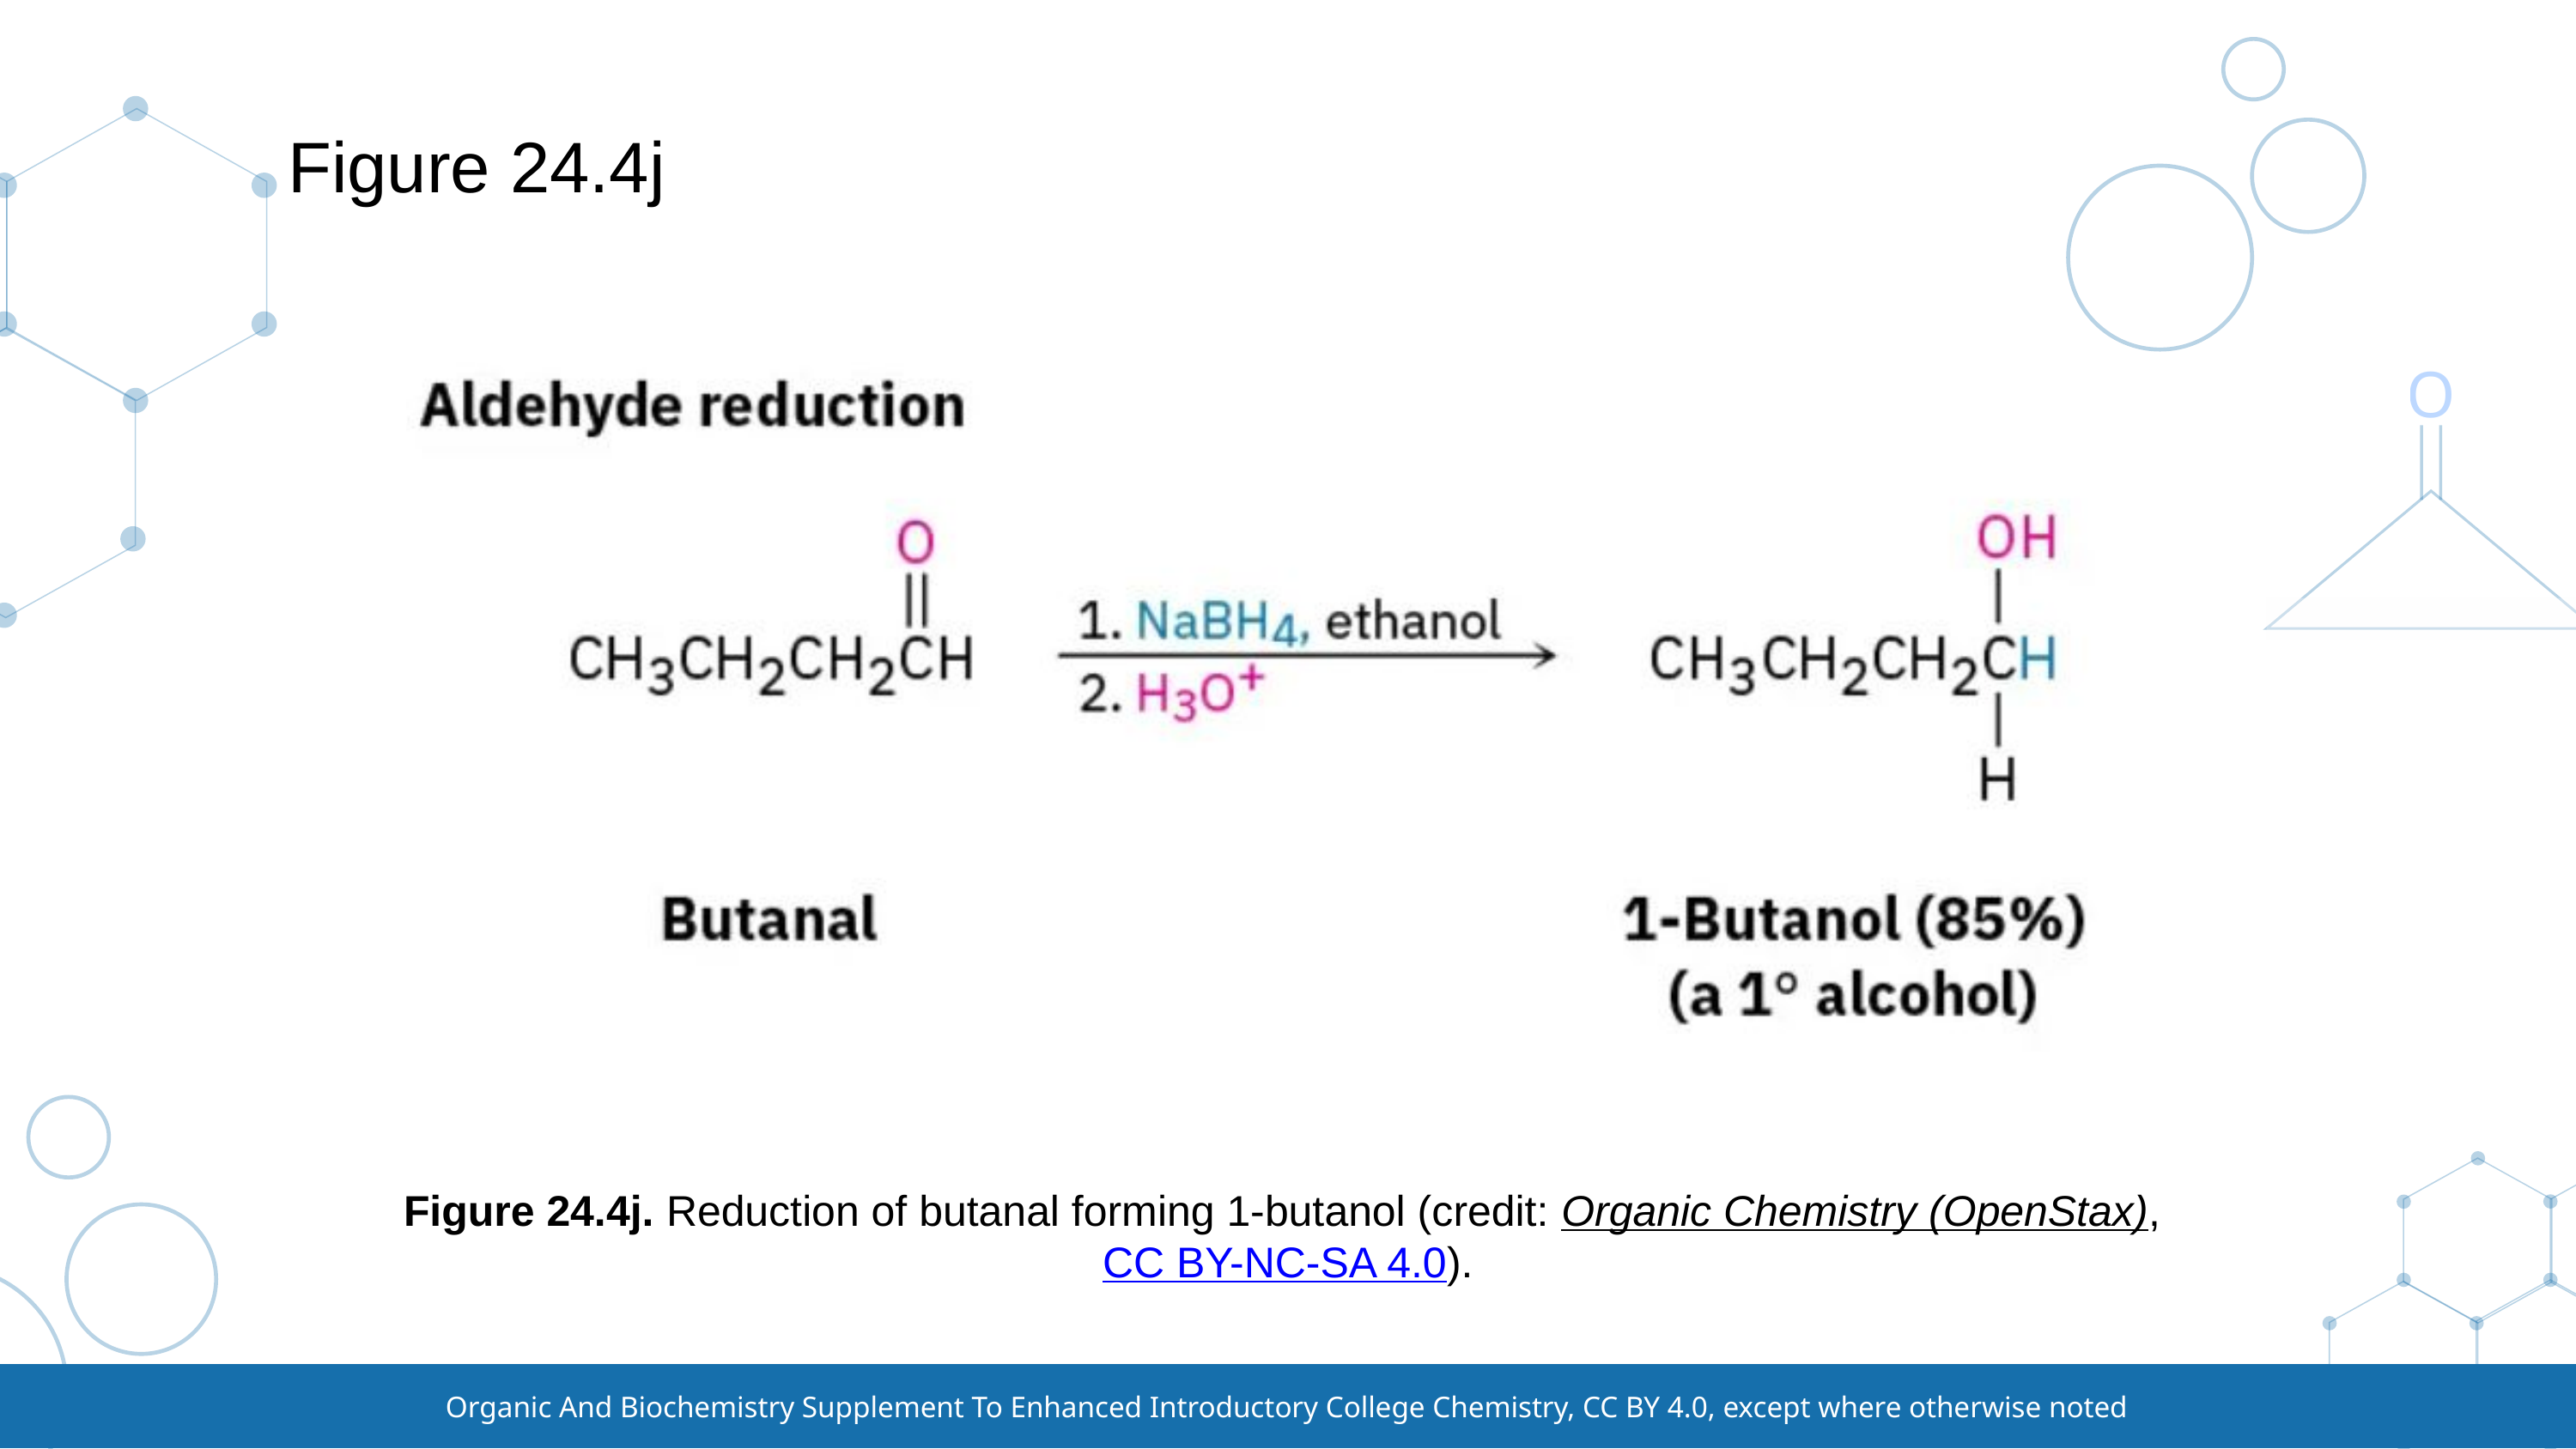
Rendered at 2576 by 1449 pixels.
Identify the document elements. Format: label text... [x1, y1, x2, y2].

list Figure 24.4j. Reduction of butanal forming 1-butanol (credit: Organic Chemistry (OpenStax), CC BY-NC-SA 4.0). [273, 1177, 2303, 1325]
picture [405, 362, 2167, 1083]
title Figure 24.4j [275, 83, 1435, 245]
footer Organic And Biochemistry Supplement To Enhanced Introductory College Chemistry, CC BY 4.0, except where otherwise noted [400, 1379, 2176, 1432]
